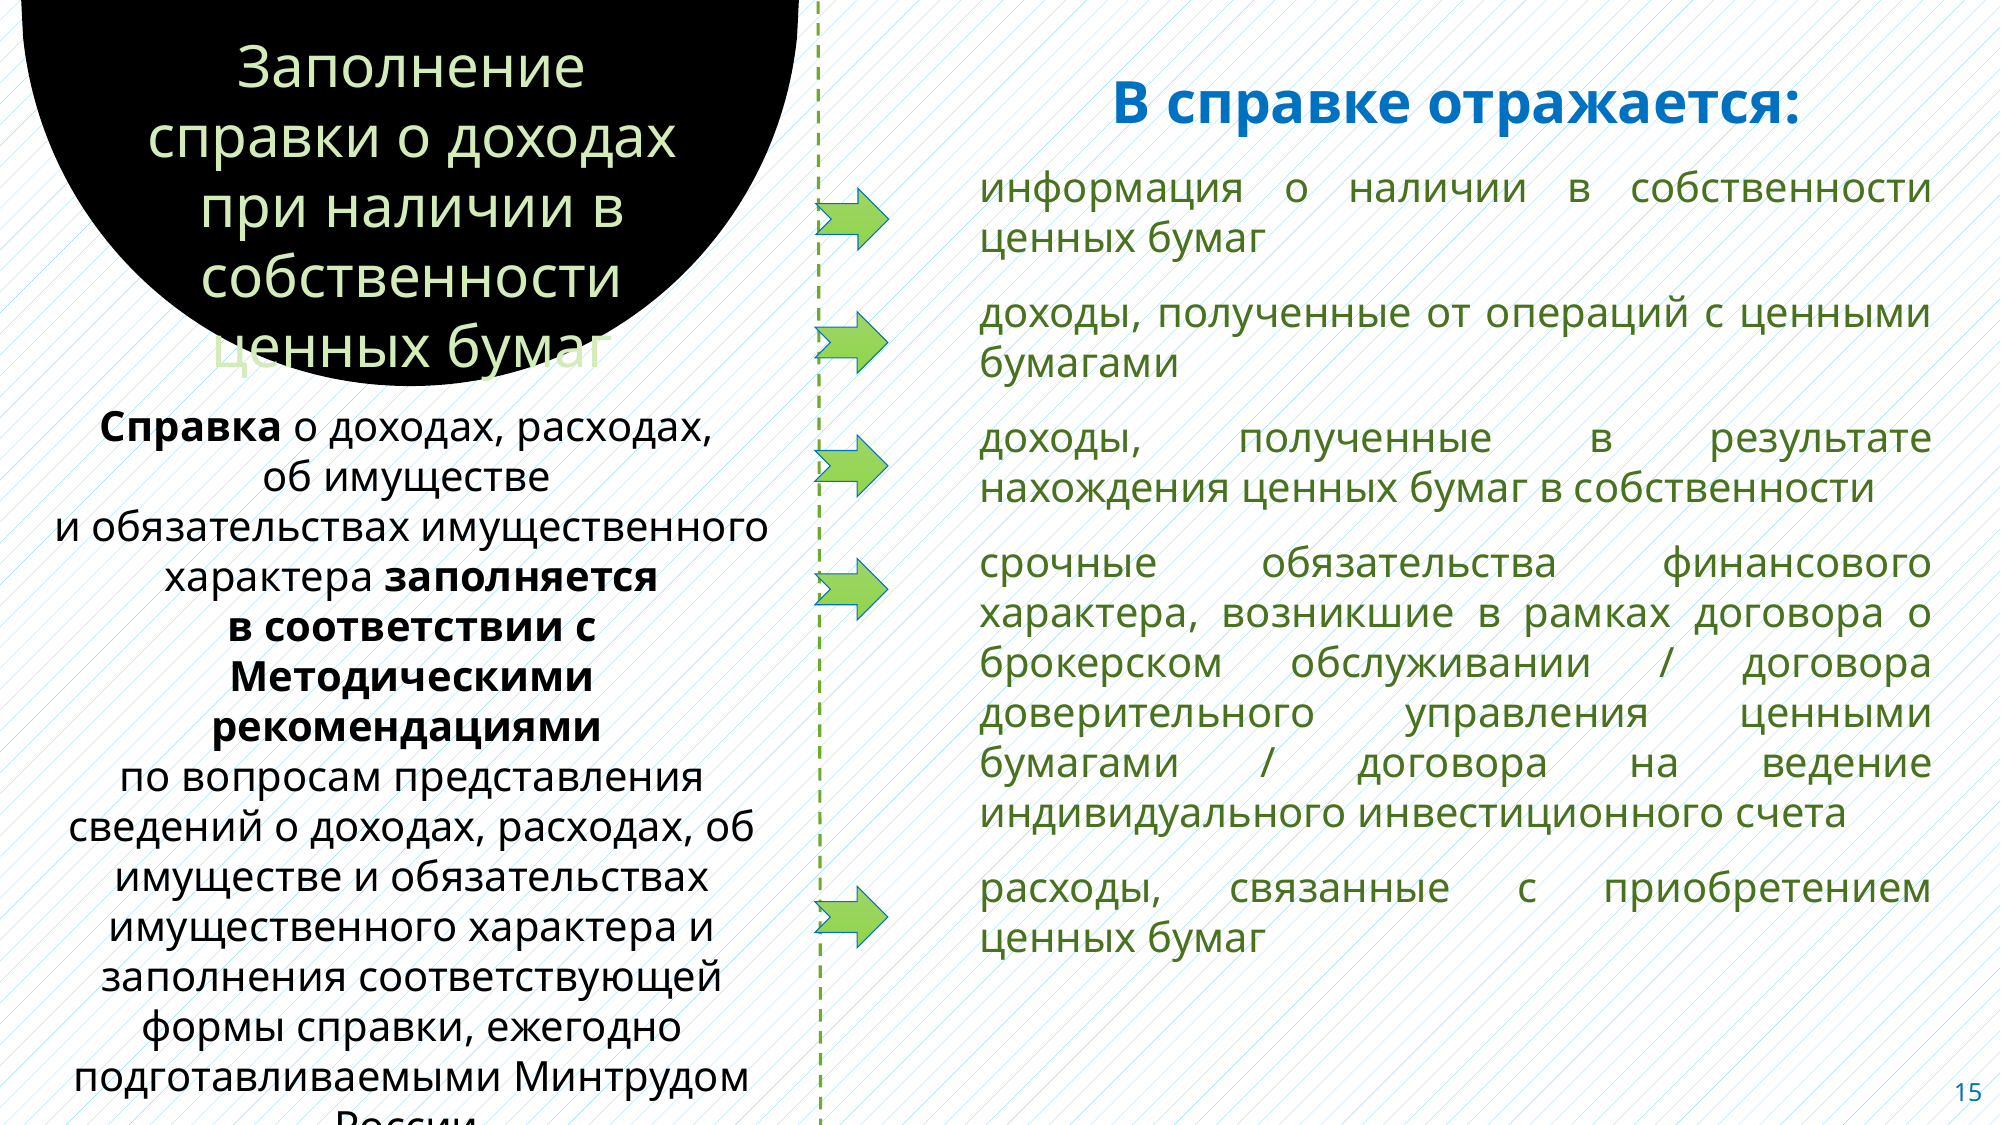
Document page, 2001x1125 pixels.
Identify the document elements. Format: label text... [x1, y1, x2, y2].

text_box Заполнение справки о доходах при наличии в собственности ценных бумаг [105, 21, 719, 387]
text_box [821, 433, 889, 498]
text_box [821, 186, 890, 252]
text_box [821, 884, 889, 950]
slide_number 15 [1927, 1063, 1998, 1124]
text_box [821, 557, 889, 622]
text_box Справка о доходах, расходах, об имуществе и обязательствах имущественного характера заполняется в соответствии с Методическими рекомендациями по вопросам представления сведений о доходах, расходах, об имуществе и обязательствах имущественного характера и заполнения соответствующей формы справки, ежегодно подготавливаемыми Минтрудом России. [35, 392, 789, 1125]
text_box [821, 310, 889, 375]
list В справке отражается: информация о наличии в собственности ценных бумаг доходы, полученные от операций с ценными бумагами доходы, полученные в результате нахождения ценных бумаг в собственности срочные обязательства финансового характера, возникшие в рамках договора о брокерском обслуживании / договора доверительного управления ценными бумагами / договора на ведение индивидуального инвестиционного счета расходы, связанные с приобретением ценных бумаг [964, 65, 1948, 978]
